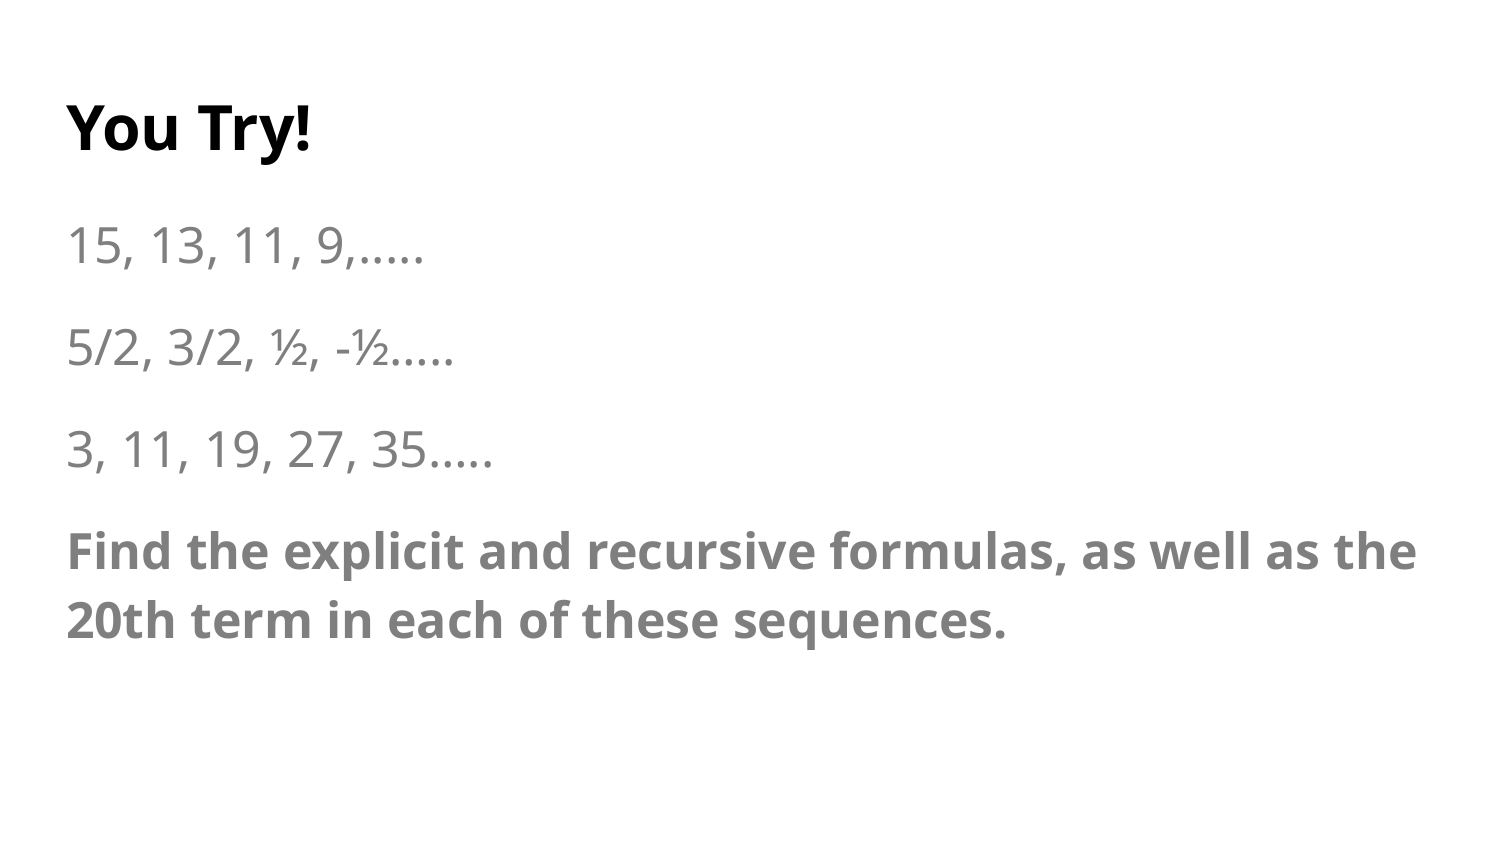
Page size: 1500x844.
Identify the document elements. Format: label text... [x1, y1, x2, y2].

title You Try! [51, 72, 1449, 176]
list 15, 13, 11, 9,..... 5/2, 3/2, ½, -½….. 3, 11, 19, 27, 35….. Find the explicit and recursive formulas, as well as the 20th term in each of these sequences. [51, 189, 1449, 750]
